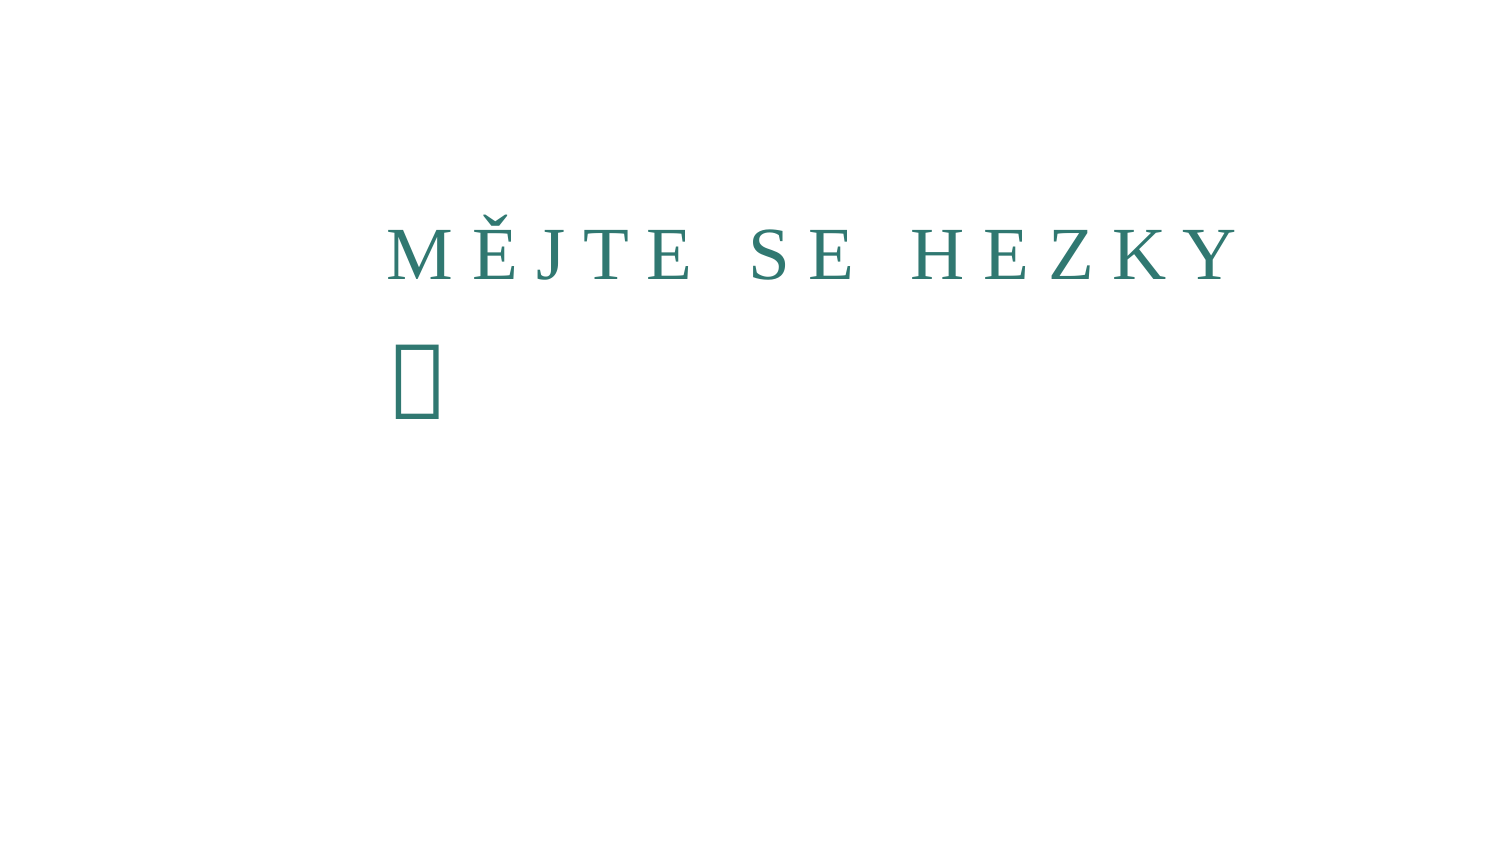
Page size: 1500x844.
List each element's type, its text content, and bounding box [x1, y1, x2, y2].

list M Ě J T E S E H E Z K Y  [371, 196, 1425, 754]
